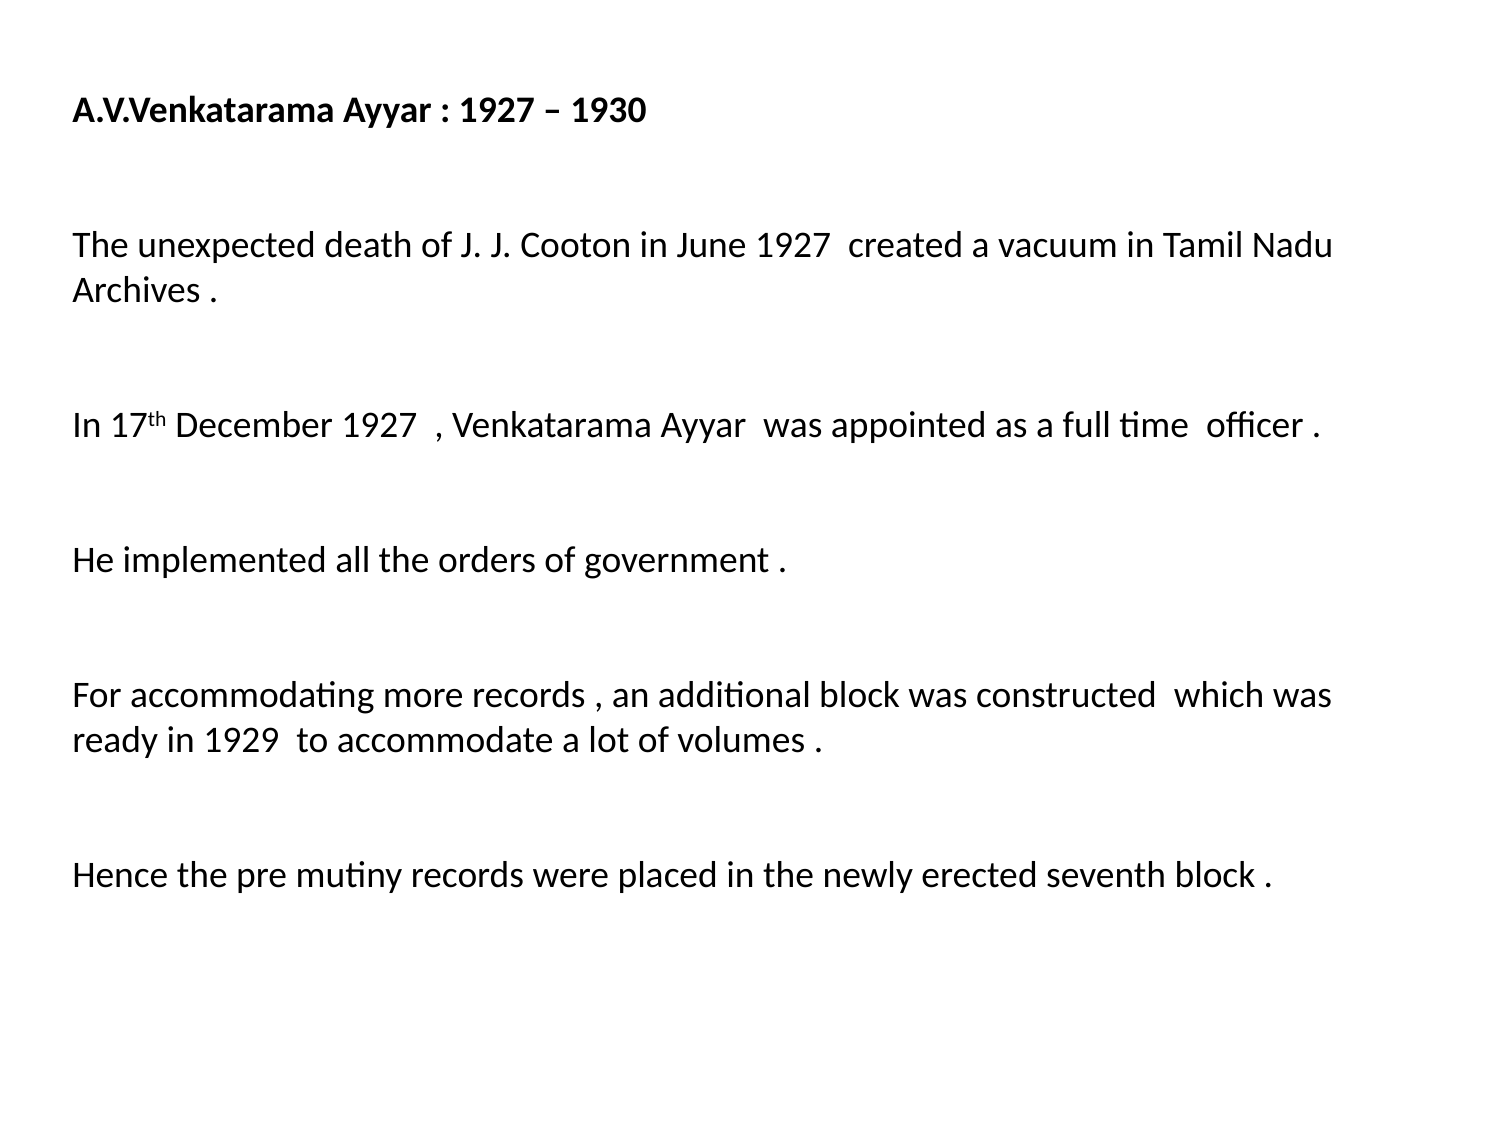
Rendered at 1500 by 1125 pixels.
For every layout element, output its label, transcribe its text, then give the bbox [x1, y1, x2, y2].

text_box A.V.Venkatarama Ayyar : 1927 – 1930 The unexpected death of J. J. Cooton in June 1927 created a vacuum in Tamil Nadu Archives . In 17th December 1927 , Venkatarama Ayyar was appointed as a full time officer . He implemented all the orders of government . For accommodating more records , an additional block was constructed which was ready in 1929 to accommodate a lot of volumes . Hence the pre mutiny records were placed in the newly erected seventh block . [57, 77, 1413, 903]
